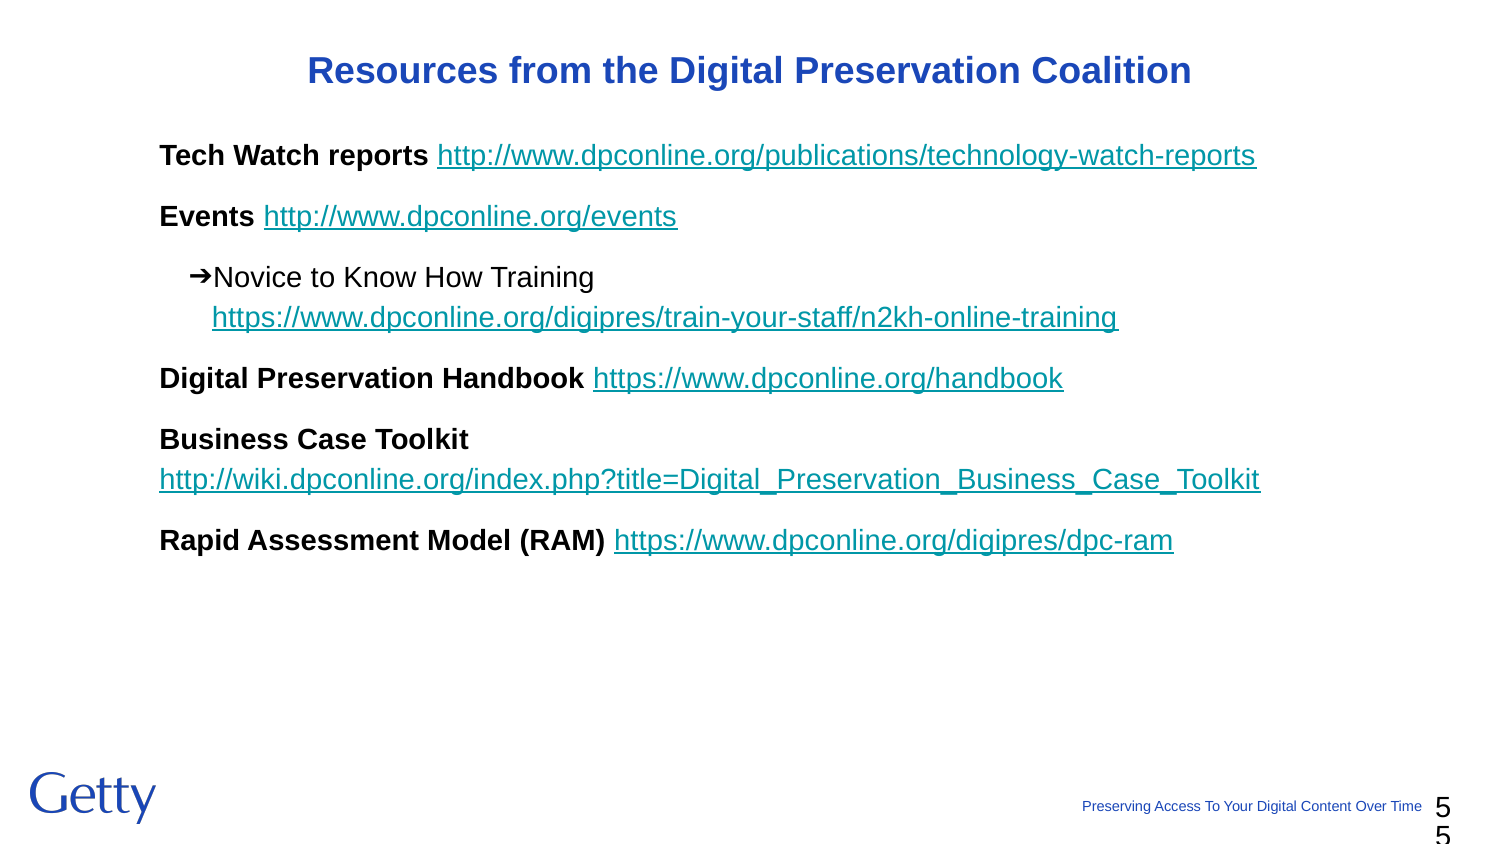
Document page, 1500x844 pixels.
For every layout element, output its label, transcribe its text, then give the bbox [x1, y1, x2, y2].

text_box Preserving Access To Your Digital Content Over Time [1061, 783, 1420, 828]
title Tech Watch reports http://www.dpconline.org/publications/technology-watch-reports Events http://www.dpconline.org/events Novice to Know How Training https://www.dpconline.org/digipres/train-your-staff/n2kh-online-training Digital Preservation Handbook https://www.dpconline.org/handbook Business Case Toolkit http://wiki.dpconline.org/index.php?title=Digital_Preservation_Business_Case_Toolkit Rapid Assessment Model (RAM) https://www.dpconline.org/digipres/dpc-ram [144, 125, 1392, 760]
title Resources from the Digital Preservation Coalition [0, 31, 1500, 125]
picture [29, 772, 157, 824]
slide_number 55 [1420, 783, 1475, 828]
